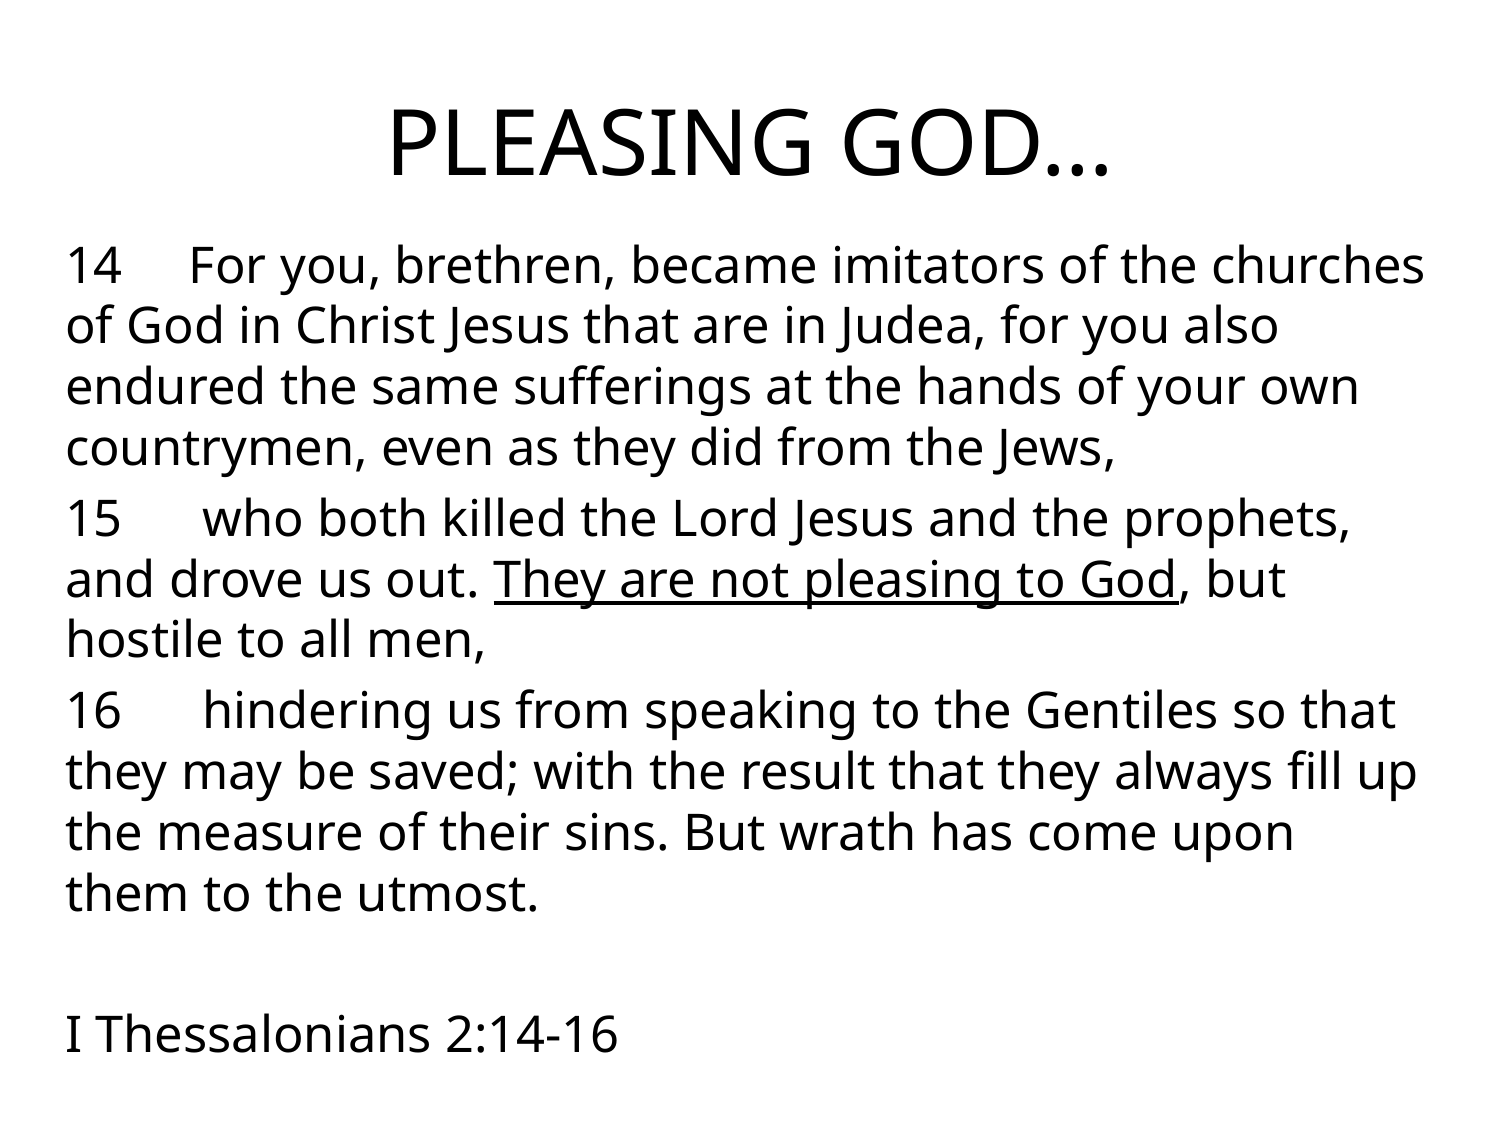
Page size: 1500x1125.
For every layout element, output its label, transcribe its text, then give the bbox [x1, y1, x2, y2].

title PLEASING GOD… [75, 45, 1425, 224]
list 14 For you, brethren, became imitators of the churches of God in Christ Jesus that are in Judea, for you also endured the same sufferings at the hands of your own countrymen, even as they did from the Jews, 15 who both killed the Lord Jesus and the prophets, and drove us out. They are not pleasing to God, but hostile to all men, 16 hindering us from speaking to the Gentiles so that they may be saved; with the result that they always fill up the measure of their sins. But wrath has come upon them to the utmost. I Thessalonians 2:14-16 [50, 224, 1450, 1075]
